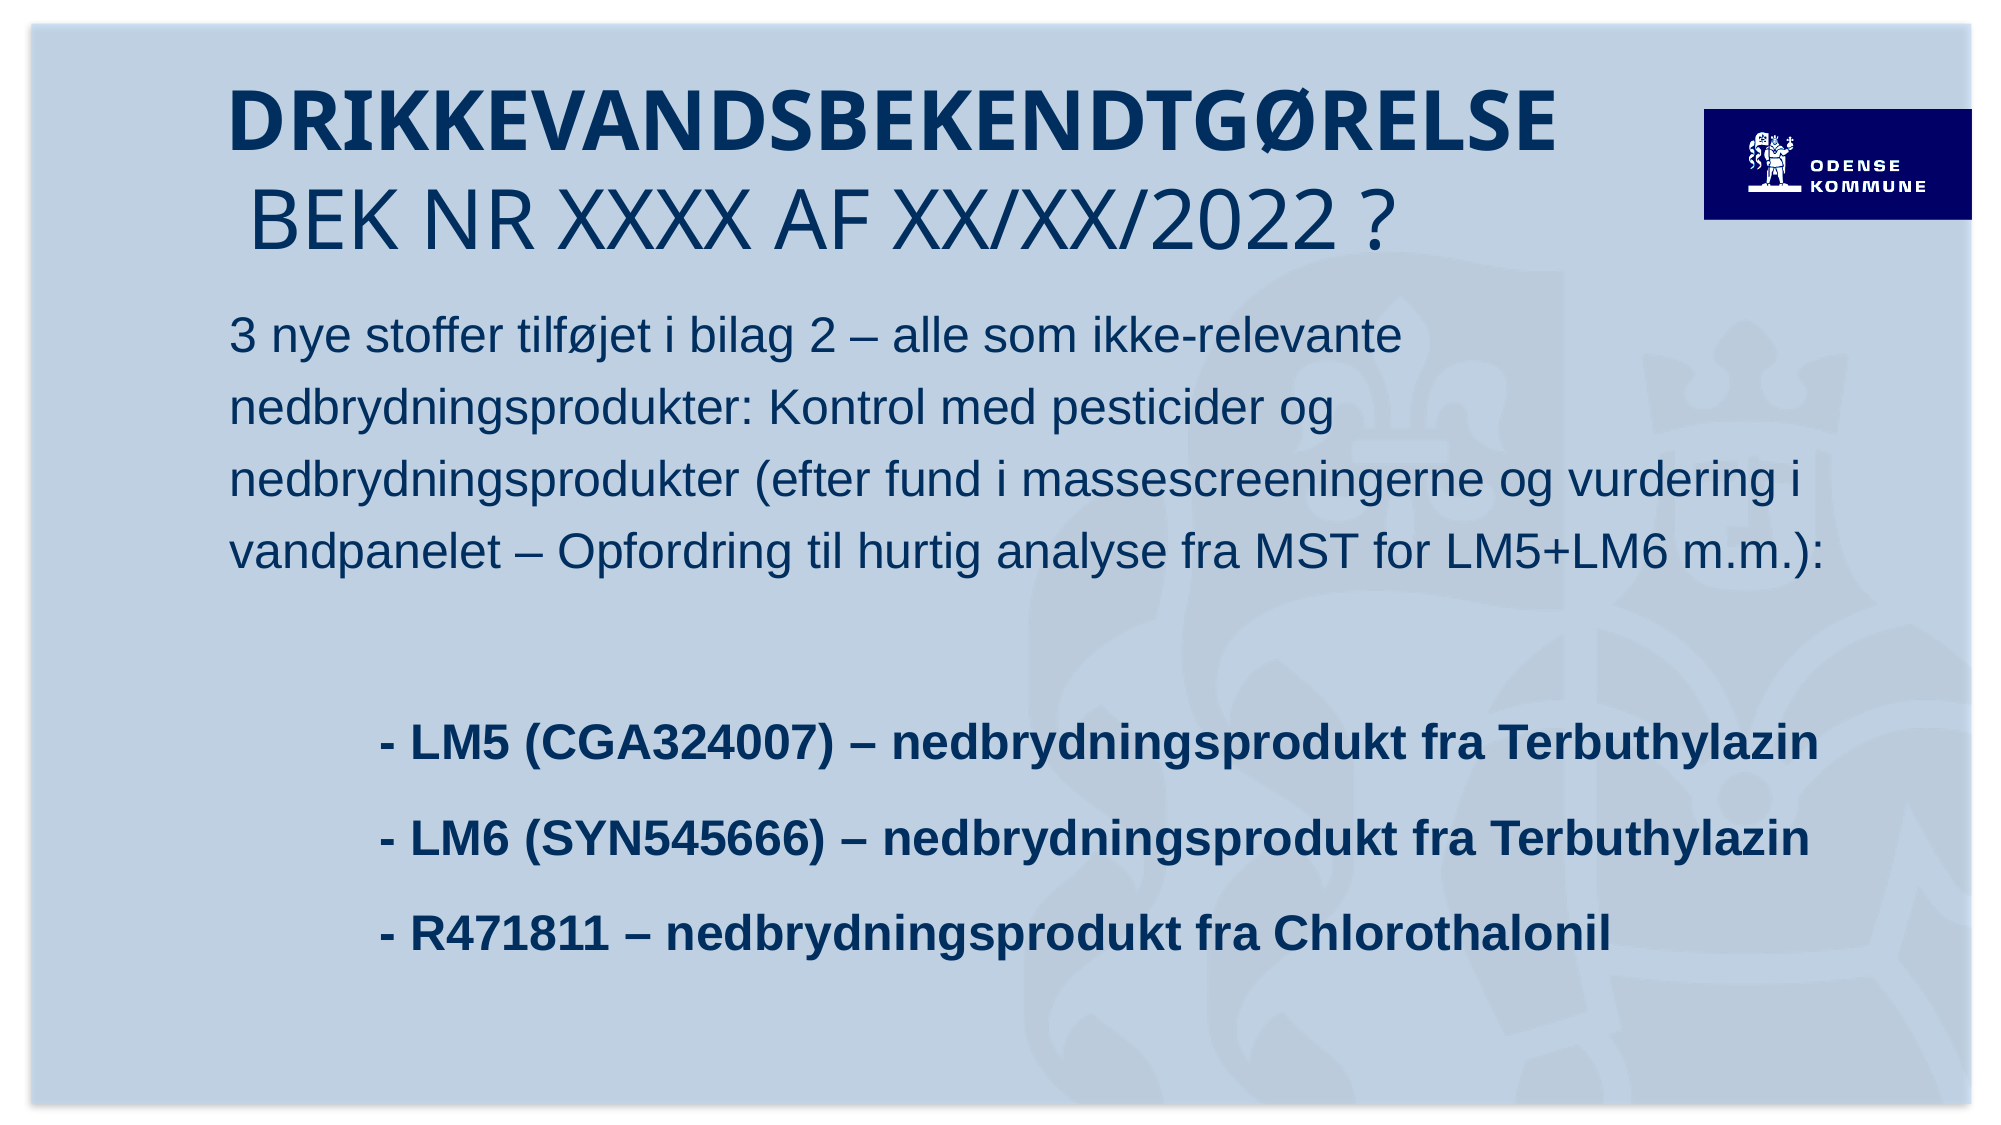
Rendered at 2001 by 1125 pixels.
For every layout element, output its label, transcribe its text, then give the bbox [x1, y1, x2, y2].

title drikkevandsbekendtgørelse BEK nr XXXX af xx/xx/2022 ? [210, 78, 1945, 256]
picture [855, 109, 1972, 1107]
subtitle 3 nye stoffer tilføjet i bilag 2 – alle som ikke-relevante nedbrydningsprodukter: Kontrol med pesticider og nedbrydningsprodukter (efter fund i massescreeningerne og vurdering i vandpanelet – Opfordring til hurtig analyse fra MST for LM5+LM6 m.m.): - LM5 (CGA324007) – nedbrydningsprodukt fra Terbuthylazin - LM6 (SYN545666) – nedbrydningsprodukt fra Terbuthylazin - R471811 – nedbrydningsprodukt fra Chlorothalonil [229, 290, 1827, 1094]
